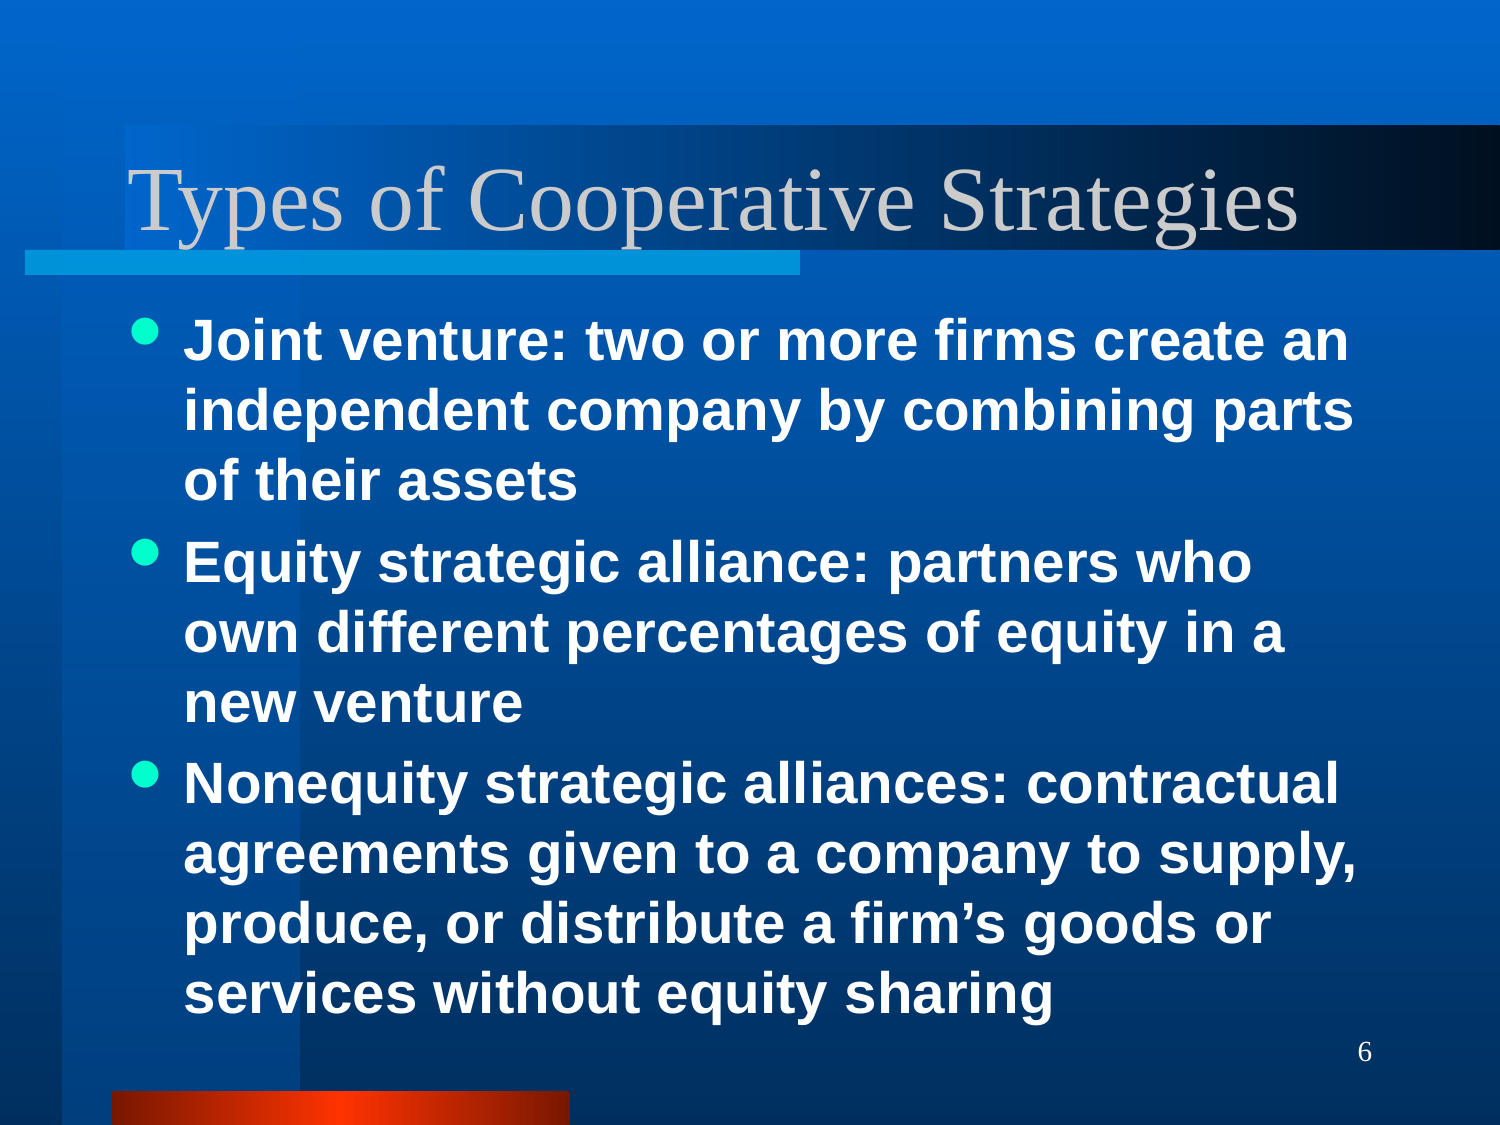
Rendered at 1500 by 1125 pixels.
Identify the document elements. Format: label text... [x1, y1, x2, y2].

list Joint venture: two or more firms create an independent company by combining parts of their assets Equity strategic alliance: partners who own different percentages of equity in a new venture Nonequity strategic alliances: contractual agreements given to a company to supply, produce, or distribute a firm’s goods or services without equity sharing [112, 294, 1388, 1001]
slide_number 6 [1074, 1012, 1388, 1088]
title Types of Cooperative Strategies [112, 99, 1388, 288]
